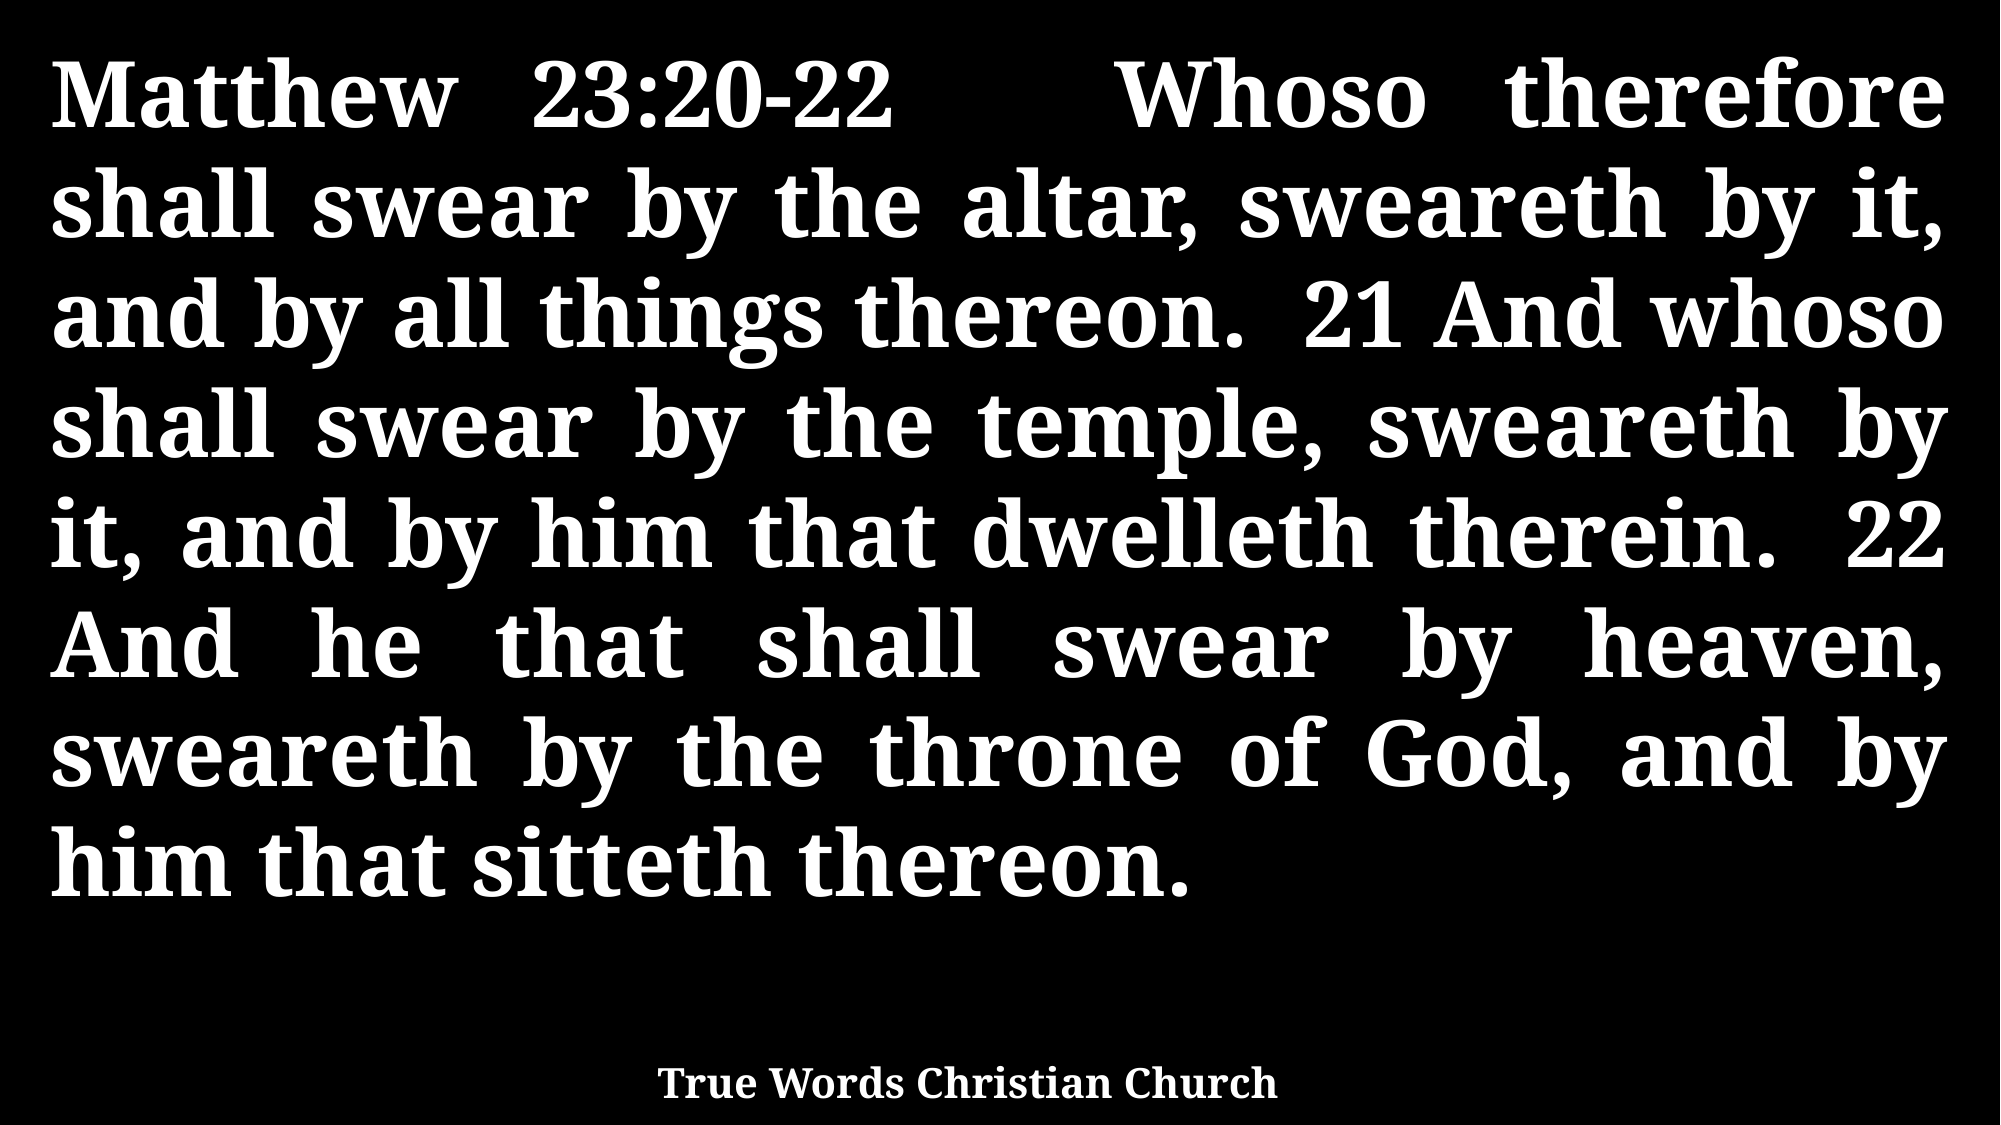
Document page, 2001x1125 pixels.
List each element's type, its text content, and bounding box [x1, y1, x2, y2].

text_box Matthew 23:20-22 Whoso therefore shall swear by the altar, sweareth by it, and by all things thereon. 21 And whoso shall swear by the temple, sweareth by it, and by him that dwelleth therein. 22 And he that shall swear by heaven, sweareth by the throne of God, and by him that sitteth thereon. [35, 28, 1965, 923]
text_box True Words Christian Church [642, 1049, 1294, 1114]
